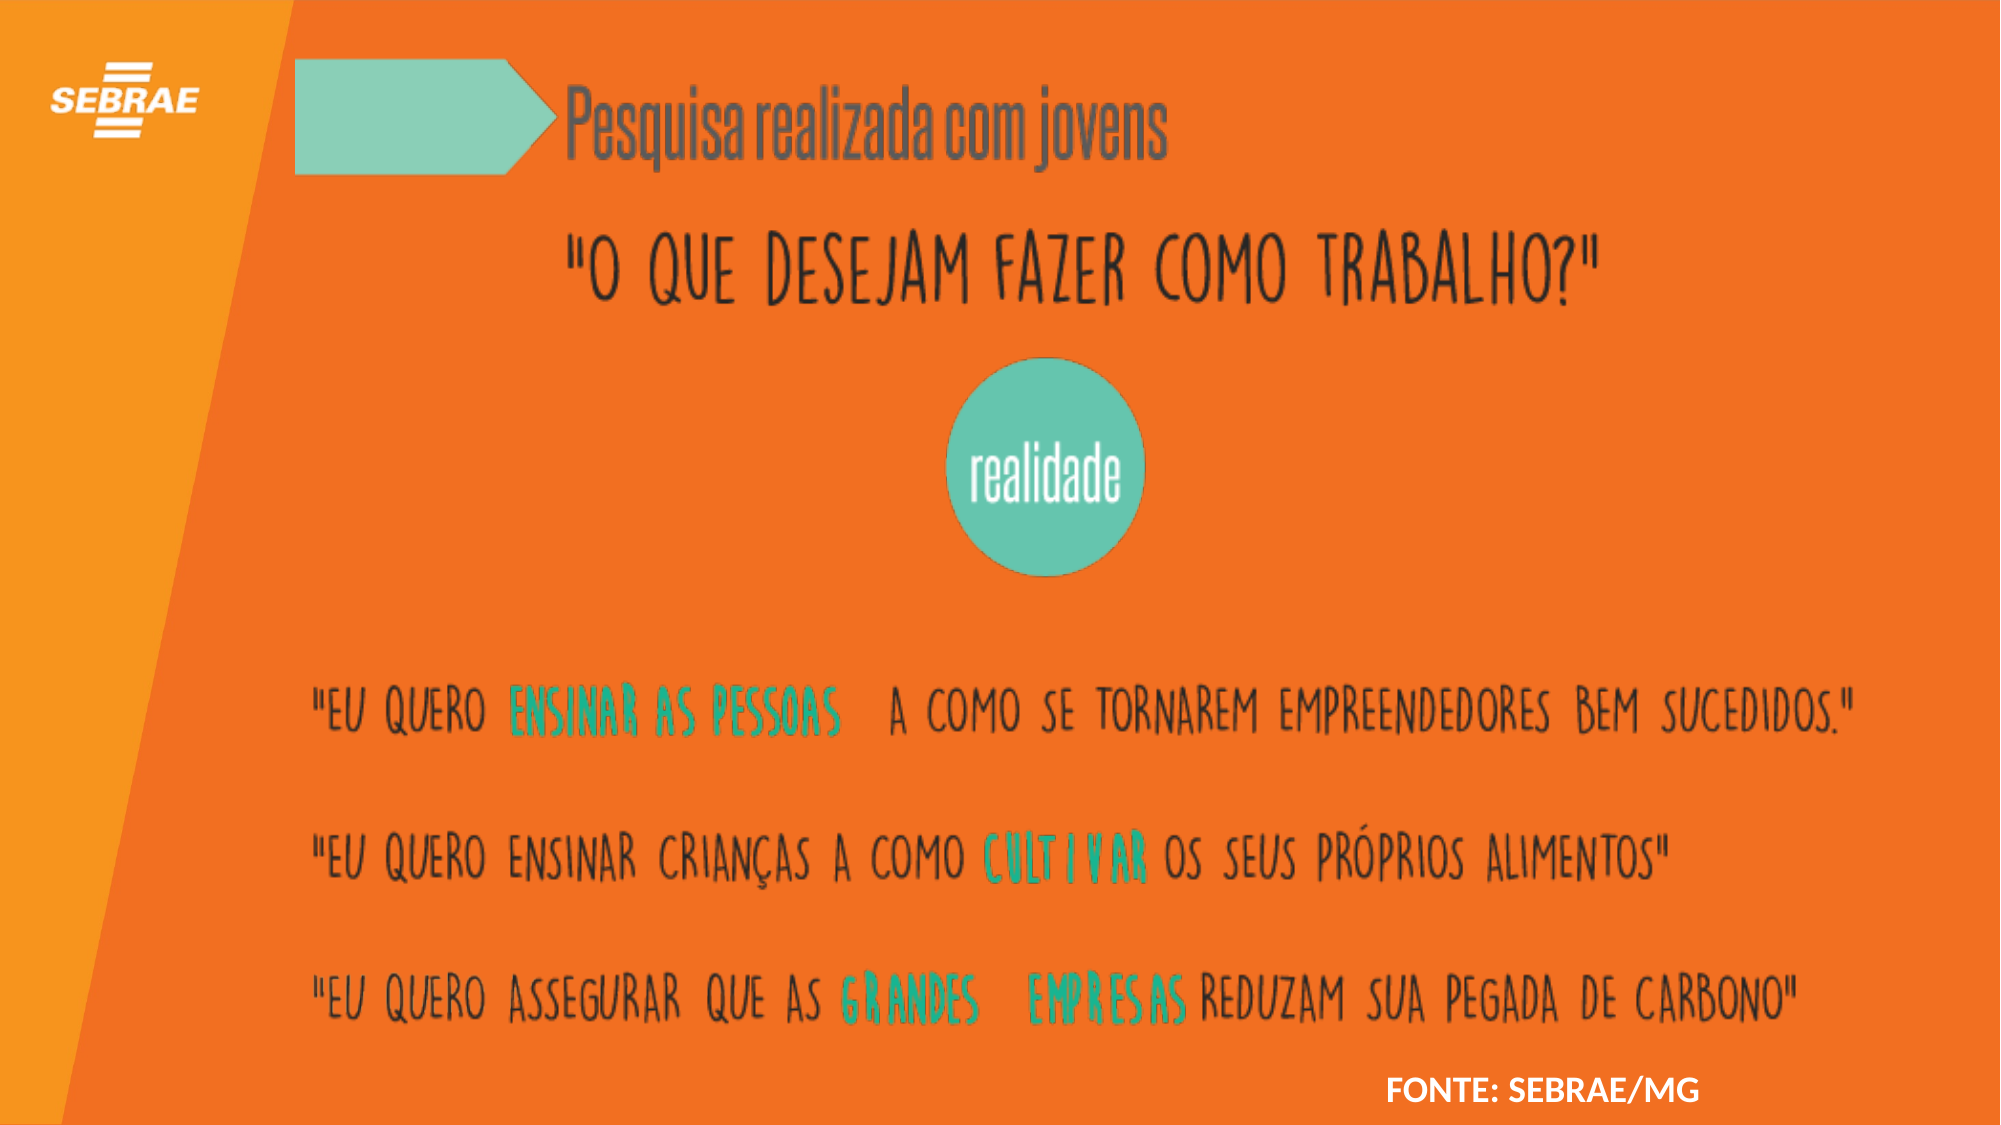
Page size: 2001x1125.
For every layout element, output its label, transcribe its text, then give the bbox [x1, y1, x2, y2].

text_box FONTE: SEBRAE/MG [1371, 1057, 1816, 1118]
picture [0, 0, 2000, 1125]
